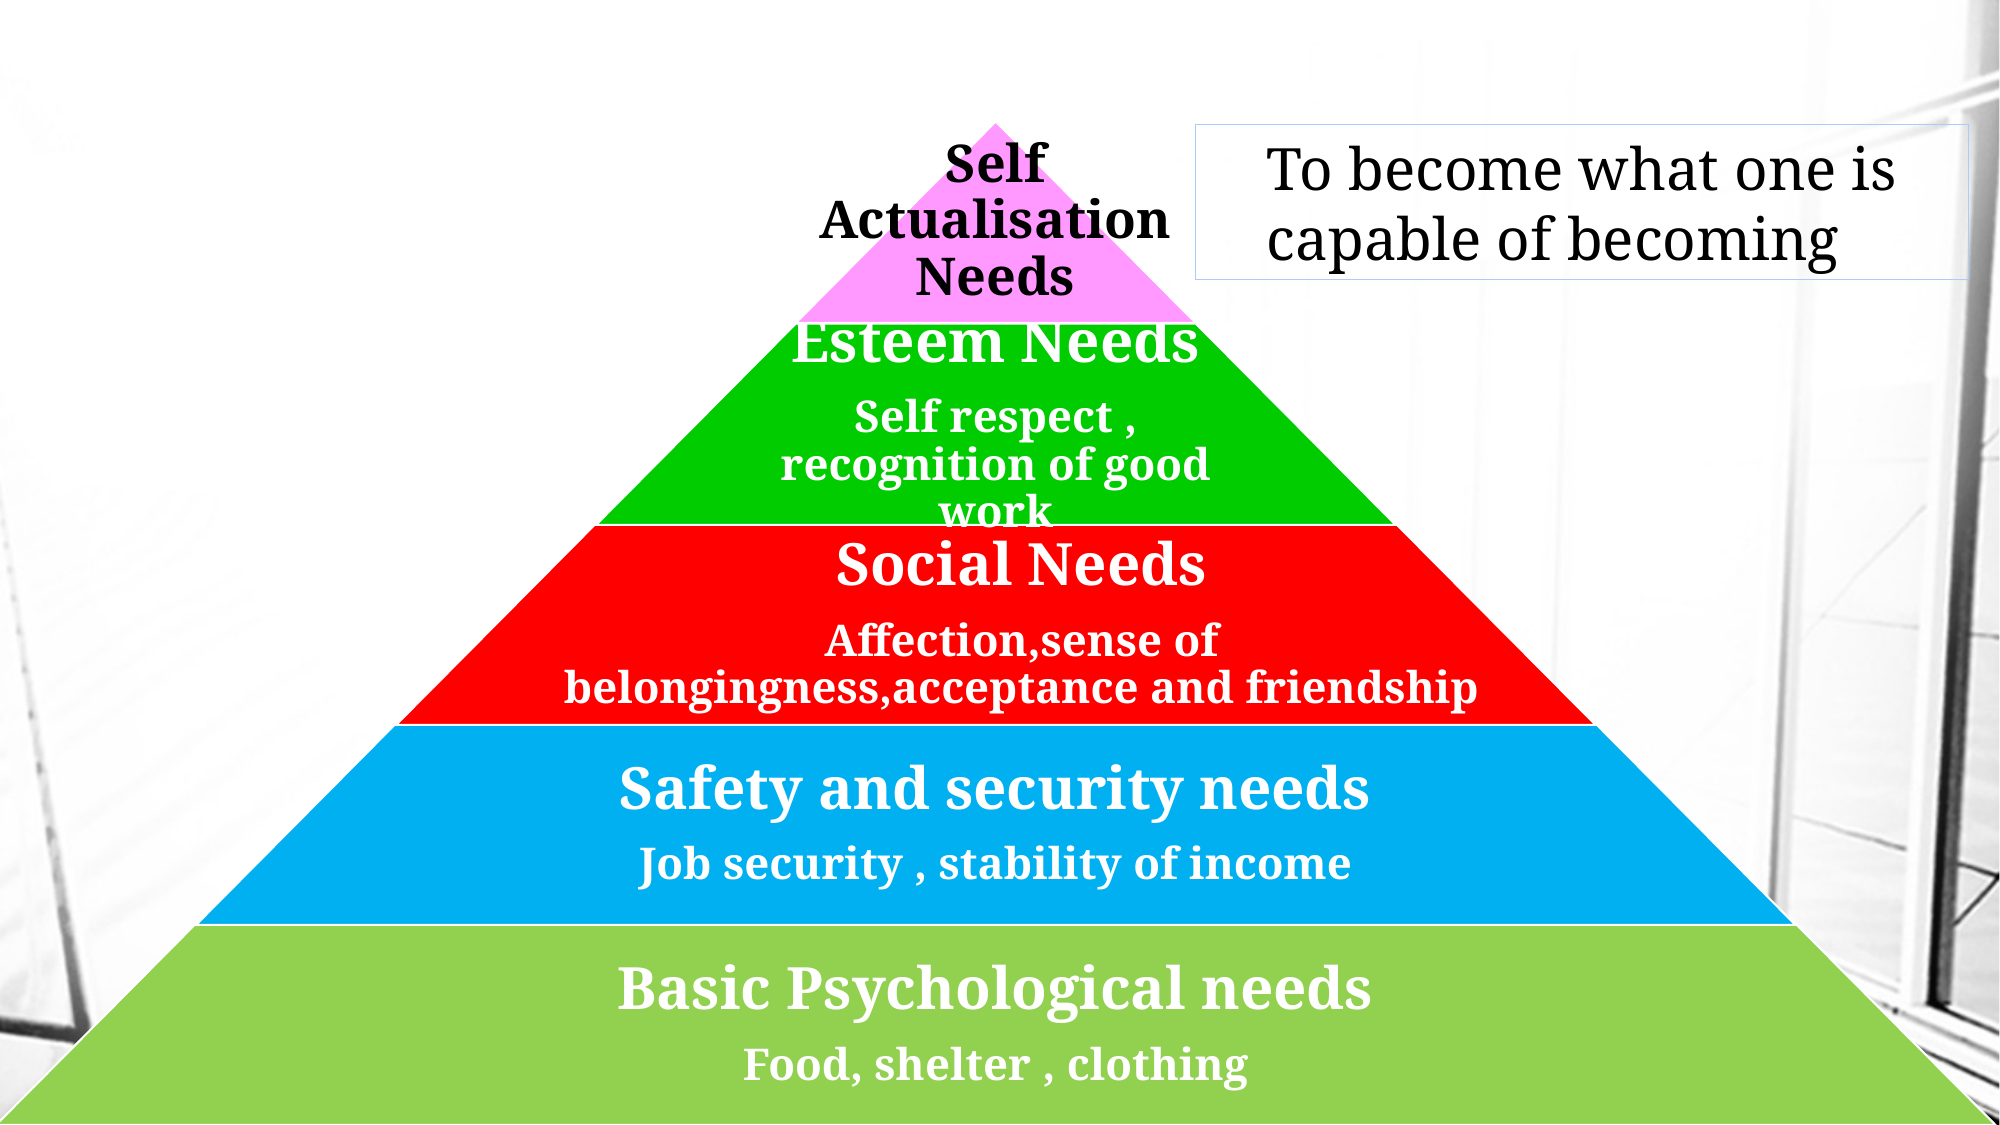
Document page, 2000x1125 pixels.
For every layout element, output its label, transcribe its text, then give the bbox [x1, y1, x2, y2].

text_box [795, 121, 1196, 323]
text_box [0, 923, 1996, 1125]
picture [0, 0, 2000, 1125]
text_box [195, 723, 1796, 925]
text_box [595, 323, 1396, 525]
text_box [395, 523, 1596, 725]
text_box To become what one is capable of becoming [1196, 124, 1969, 280]
